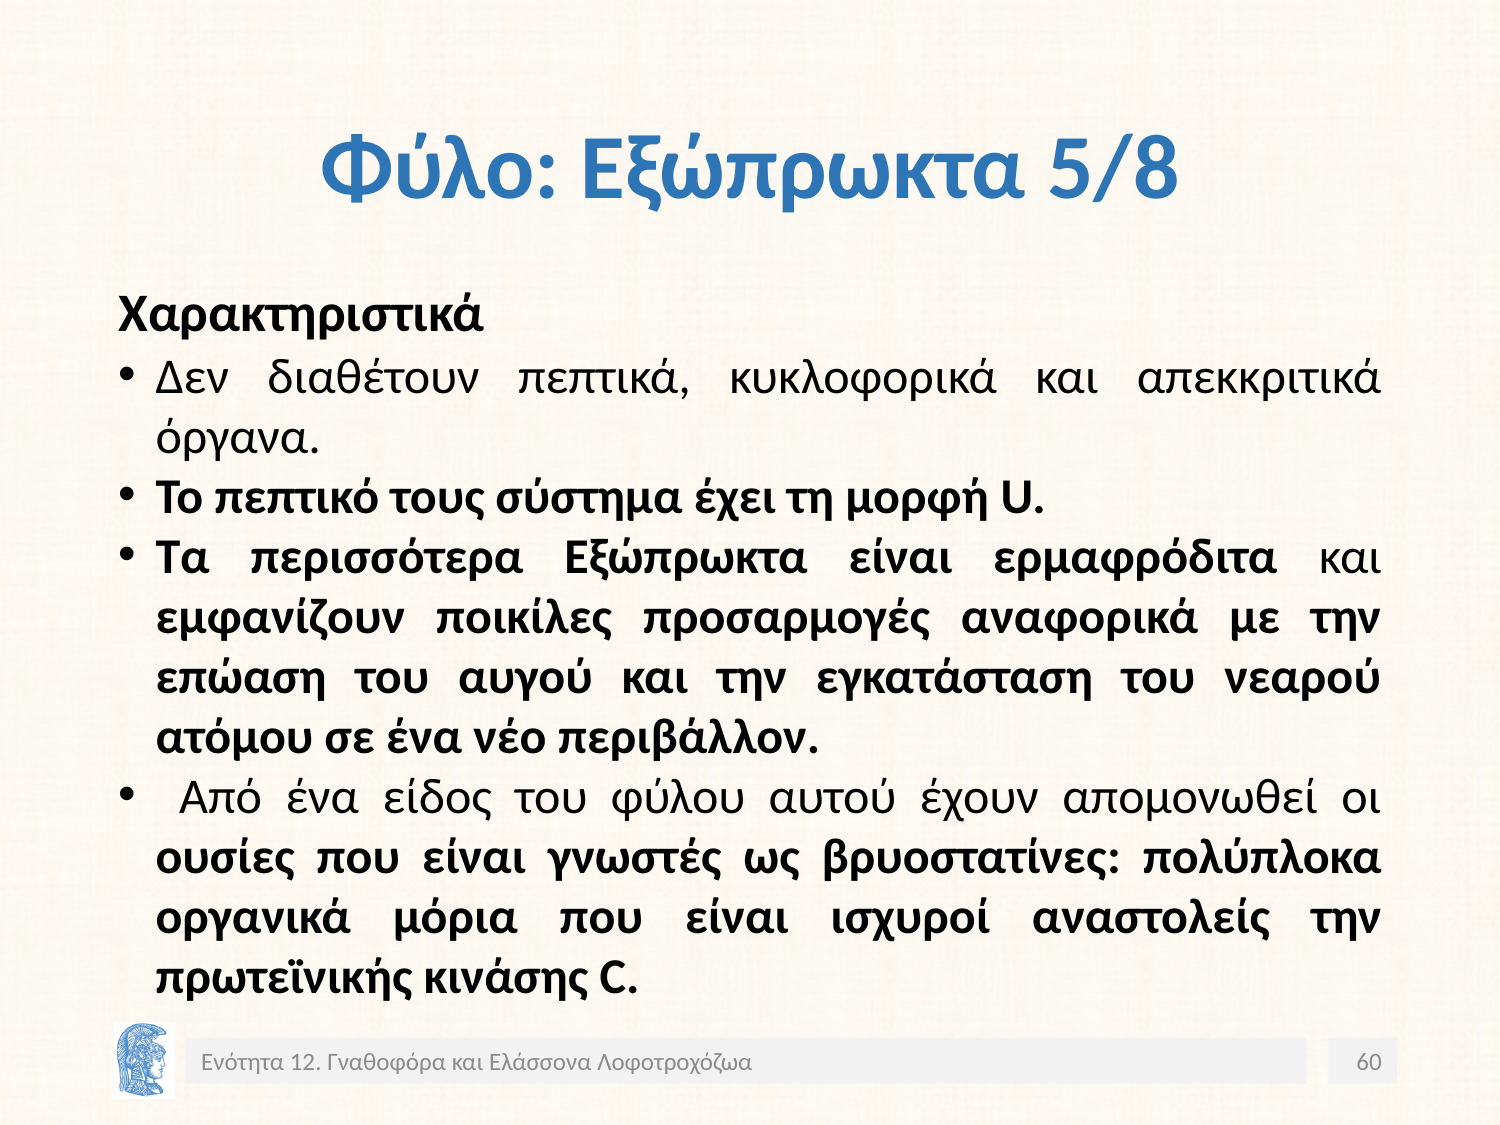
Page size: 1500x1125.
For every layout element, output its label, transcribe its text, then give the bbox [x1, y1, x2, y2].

footer Ενότητα 12. Γναθοφόρα και Ελάσσονα Λοφοτροχόζωα [185, 1037, 1307, 1084]
picture [0, 0, 1500, 1125]
slide_number 60 [1328, 1037, 1397, 1084]
list Χαρακτηριστικά Δεν διαθέτουν πεπτικά, κυκλοφορικά και απεκκριτικά όργανα. Το πεπτικό τους σύστημα έχει τη μορφή U. Τα περισσότερα Εξώπρωκτα είναι ερμαφρόδιτα και εμφανίζουν ποικίλες προσαρμογές αναφορικά με την επώαση του αυγού και την εγκατάσταση του νεαρού ατόμου σε ένα νέο περιβάλλον. Από ένα είδος του φύλου αυτού έχουν απομονωθεί οι ουσίες που είναι γνωστές ως βρυοστατίνες: πολύπλοκα οργανικά μόρια που είναι ισχυροί αναστολείς την πρωτεϊνικής κινάσης C. [103, 277, 1397, 992]
title Φύλο: Εξώπρωκτα 5/8 [103, 59, 1397, 277]
